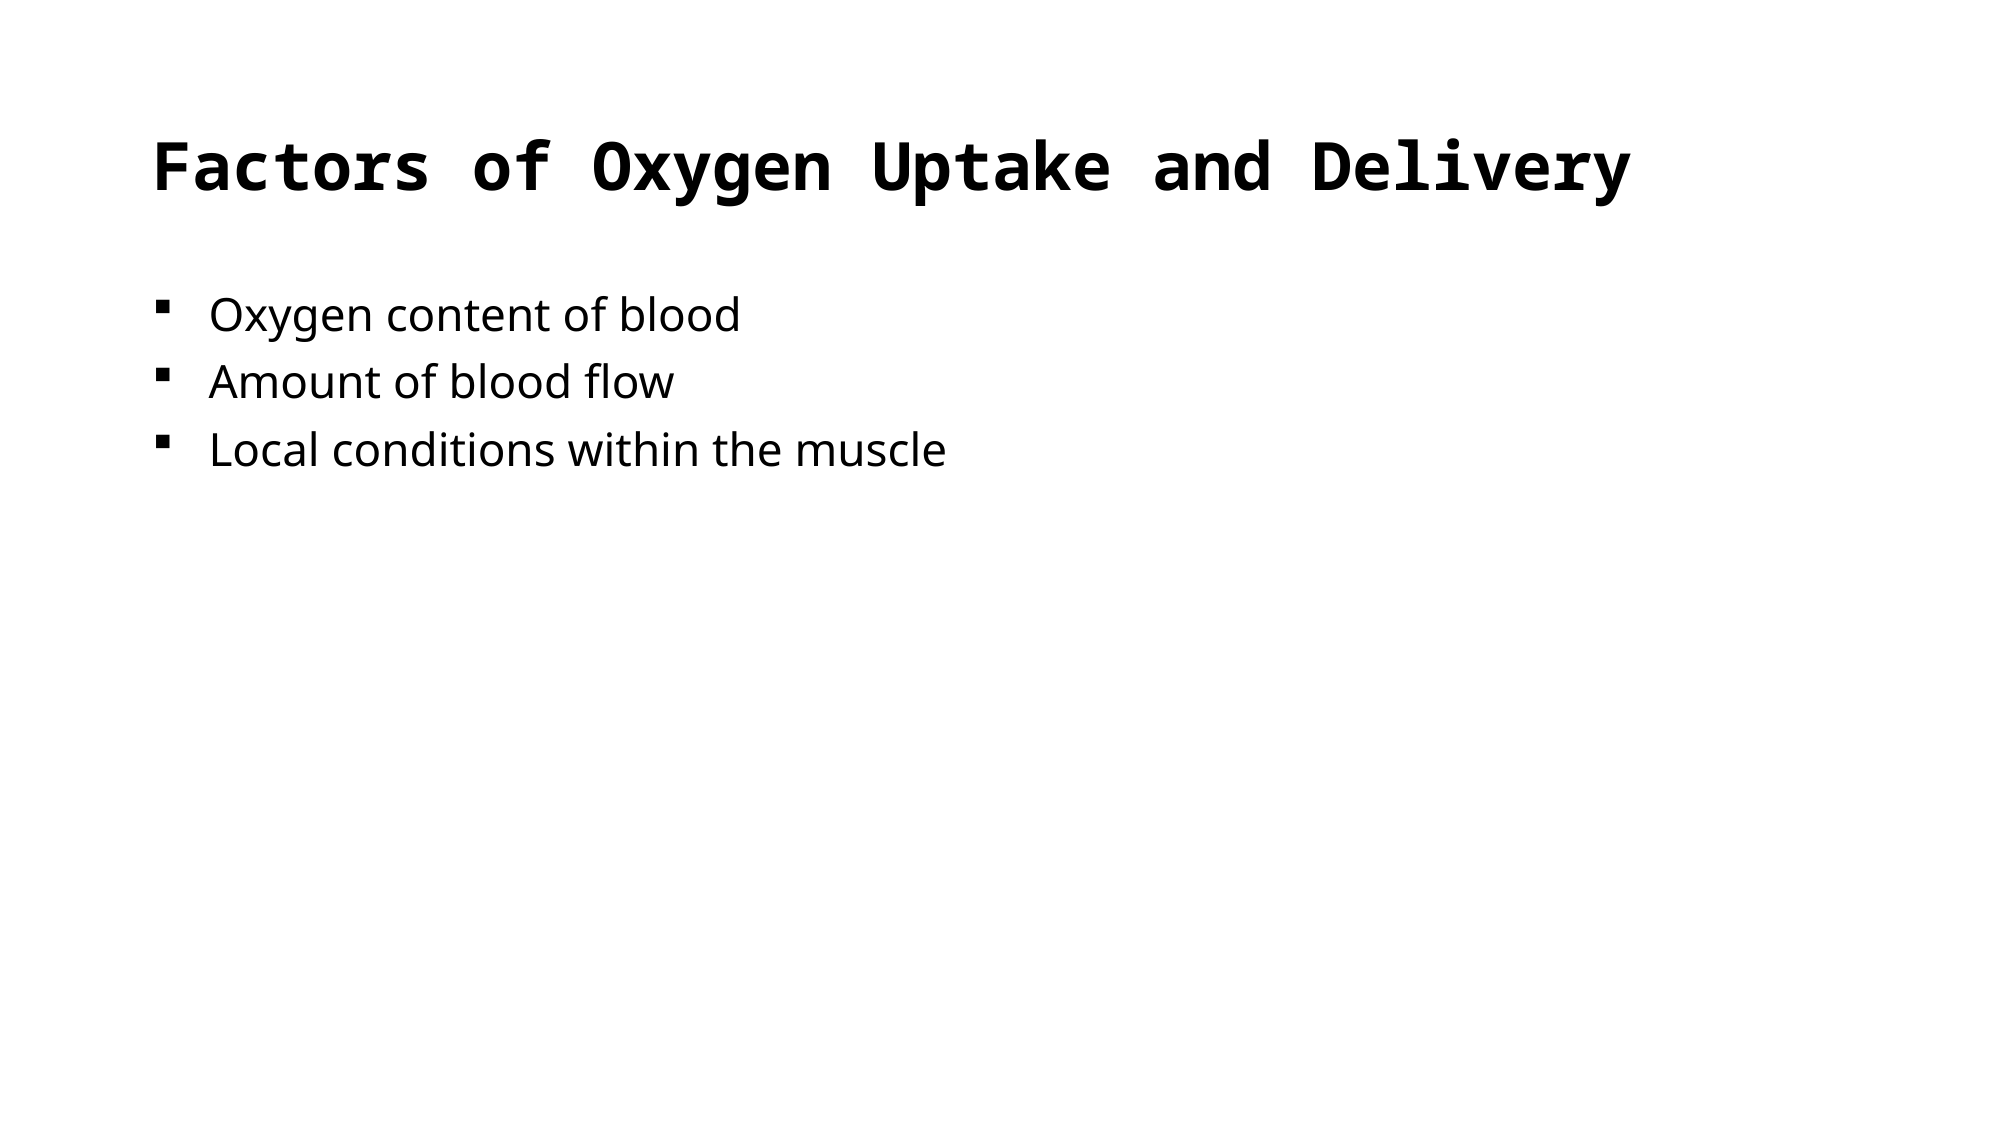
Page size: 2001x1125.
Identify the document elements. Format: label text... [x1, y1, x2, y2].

title Factors of Oxygen Uptake and Delivery [137, 59, 1863, 278]
text_box Oxygen content of blood Amount of blood flow Local conditions within the muscle [137, 278, 1890, 551]
